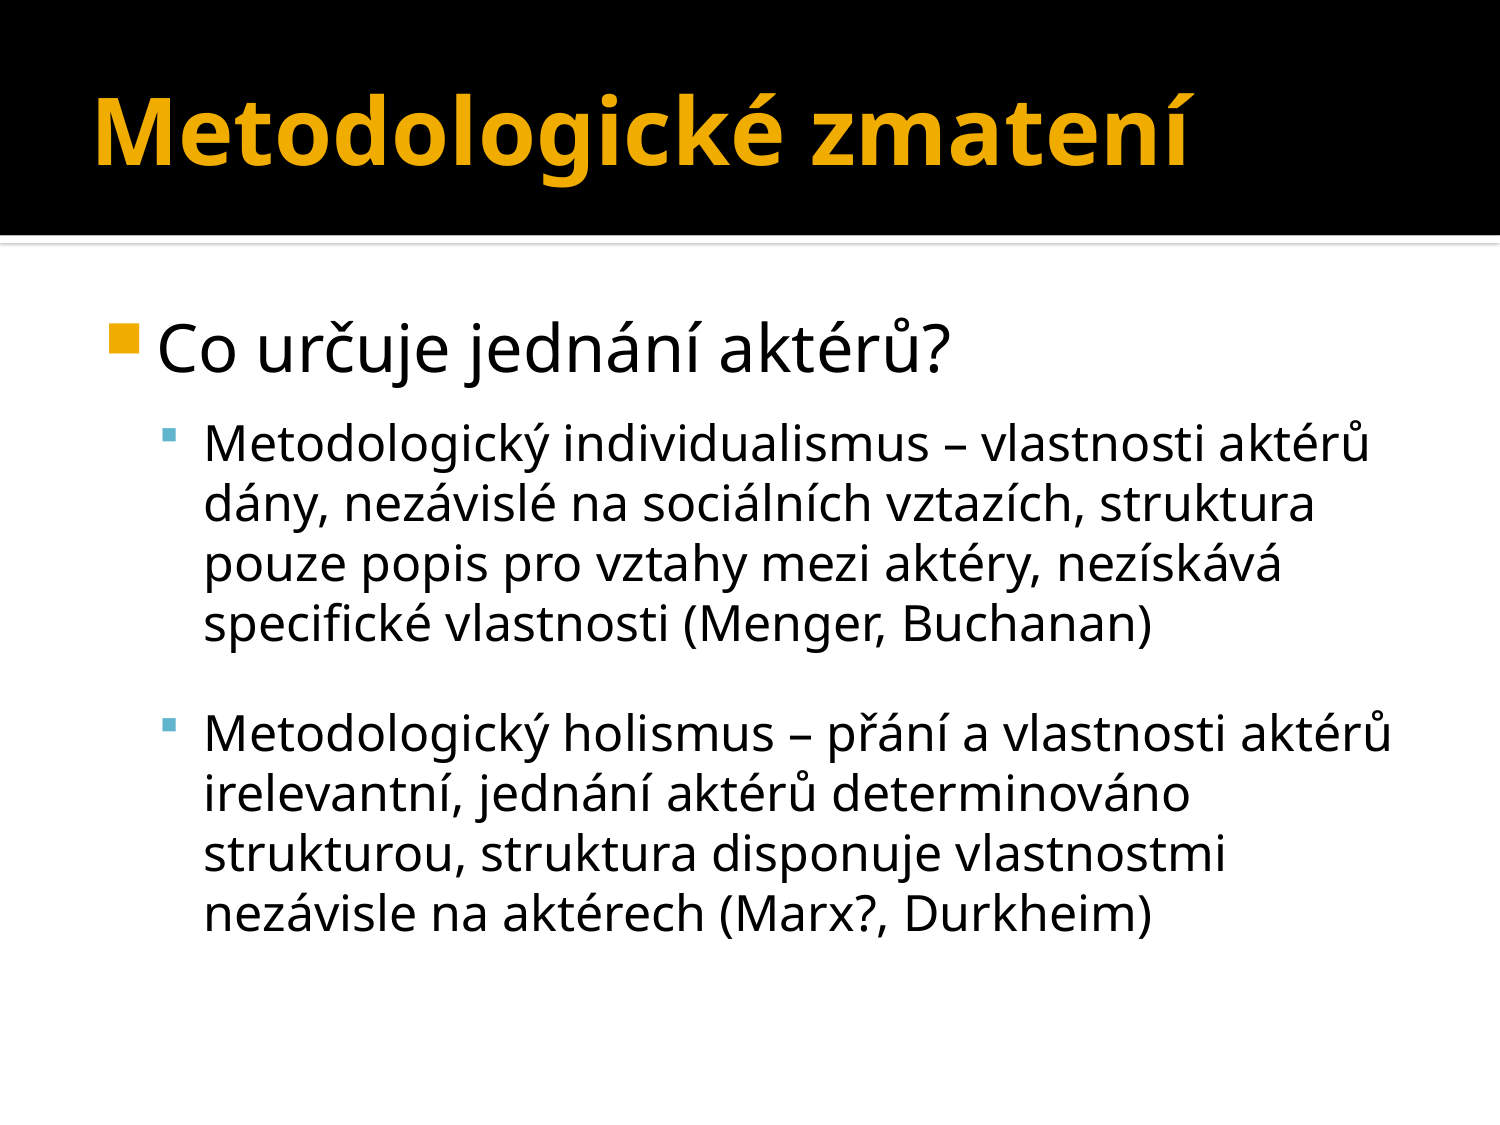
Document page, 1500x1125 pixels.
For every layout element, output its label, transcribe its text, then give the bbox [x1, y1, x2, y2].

title Metodologické zmatení [75, 25, 1425, 231]
list Co určuje jednání aktérů? Metodologický individualismus – vlastnosti aktérů dány, nezávislé na sociálních vztazích, struktura pouze popis pro vztahy mezi aktéry, nezískává specifické vlastnosti (Menger, Buchanan) Metodologický holismus – přání a vlastnosti aktérů irelevantní, jednání aktérů determinováno strukturou, struktura disponuje vlastnostmi nezávisle na aktérech (Marx?, Durkheim) [75, 291, 1425, 1050]
